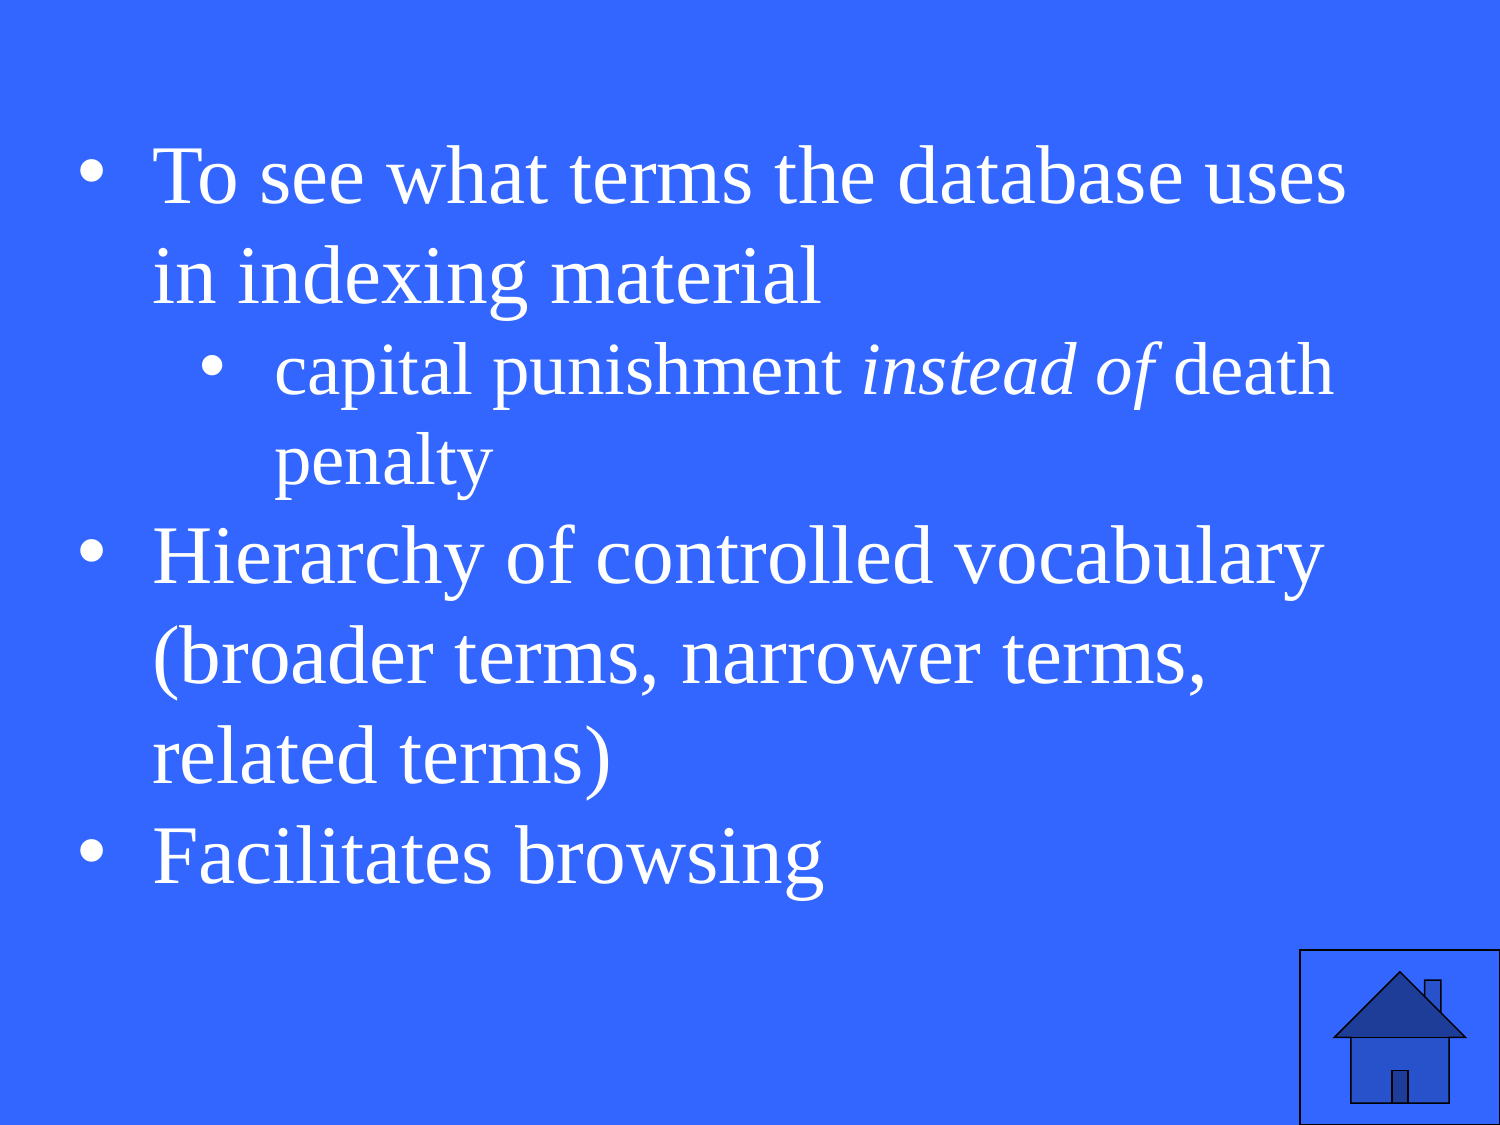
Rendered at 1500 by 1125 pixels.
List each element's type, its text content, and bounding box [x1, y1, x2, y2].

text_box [1149, 899, 1500, 1125]
text_box To see what terms the database uses in indexing material capital punishment instead of death penalty Hierarchy of controlled vocabulary (broader terms, narrower terms, related terms) Facilitates browsing [62, 112, 1413, 1017]
